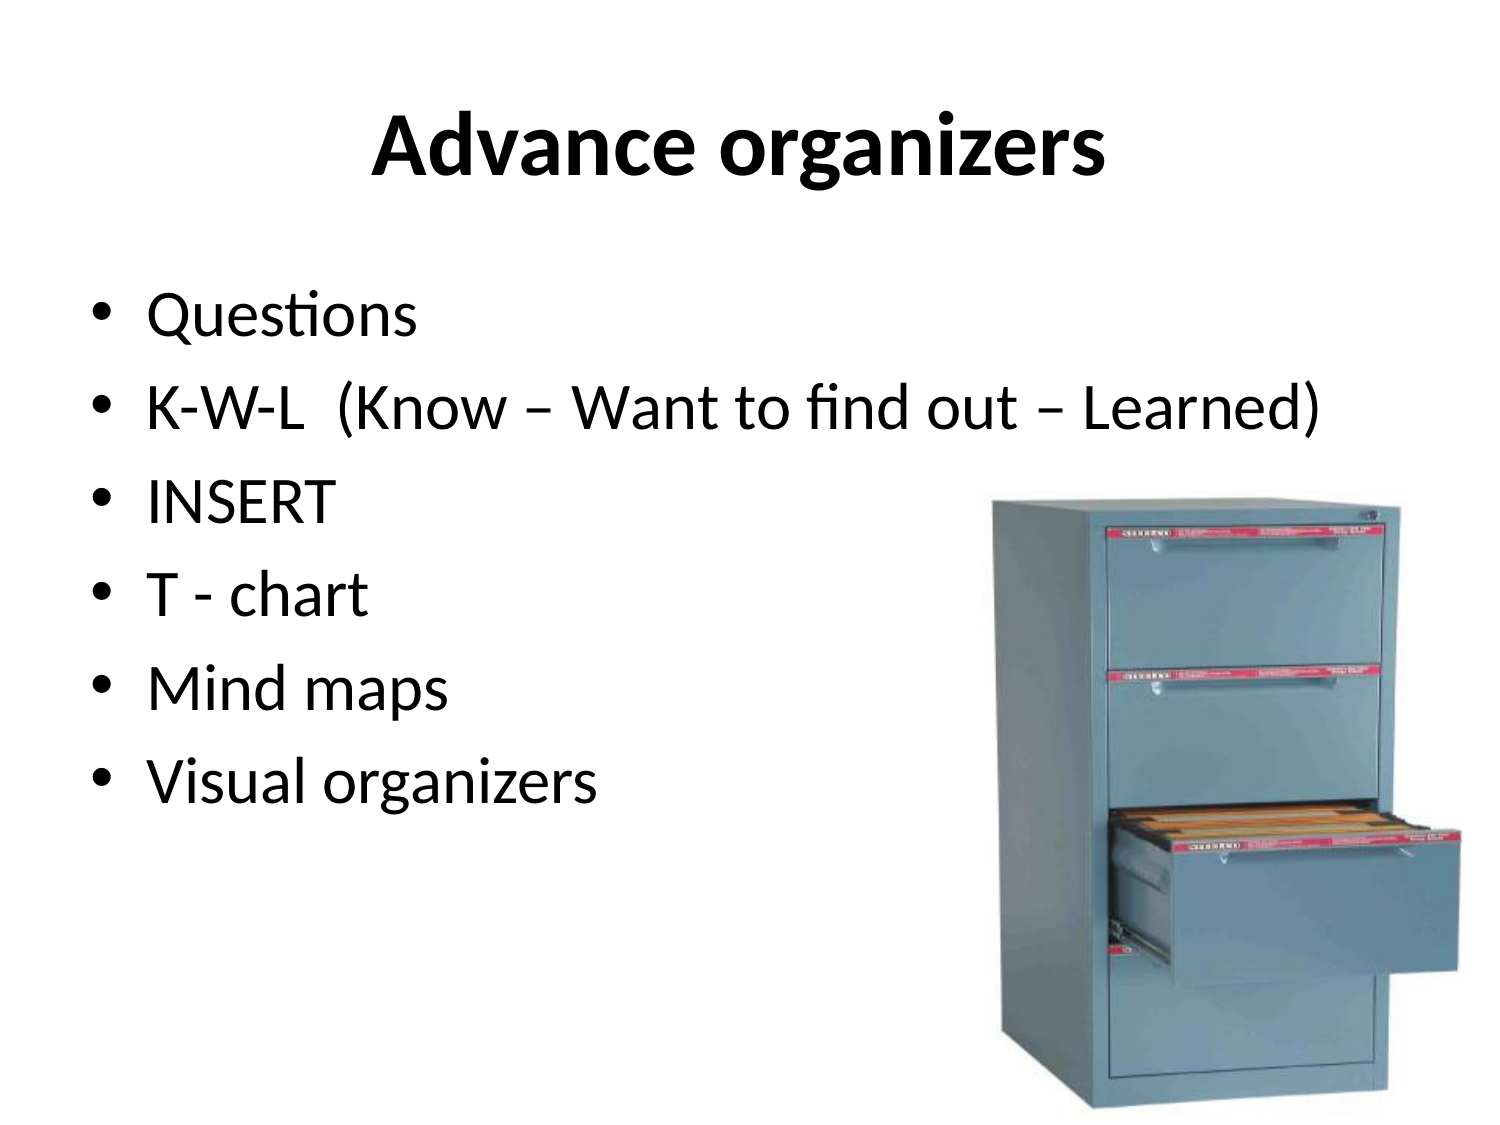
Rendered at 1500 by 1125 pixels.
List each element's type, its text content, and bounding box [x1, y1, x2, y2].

list Questions K-W-L (Know – Want to find out – Learned) INSERT T - chart Mind maps Visual organizers [75, 262, 1425, 1005]
title Advance organizers [75, 45, 1425, 233]
picture [982, 490, 1463, 1124]
